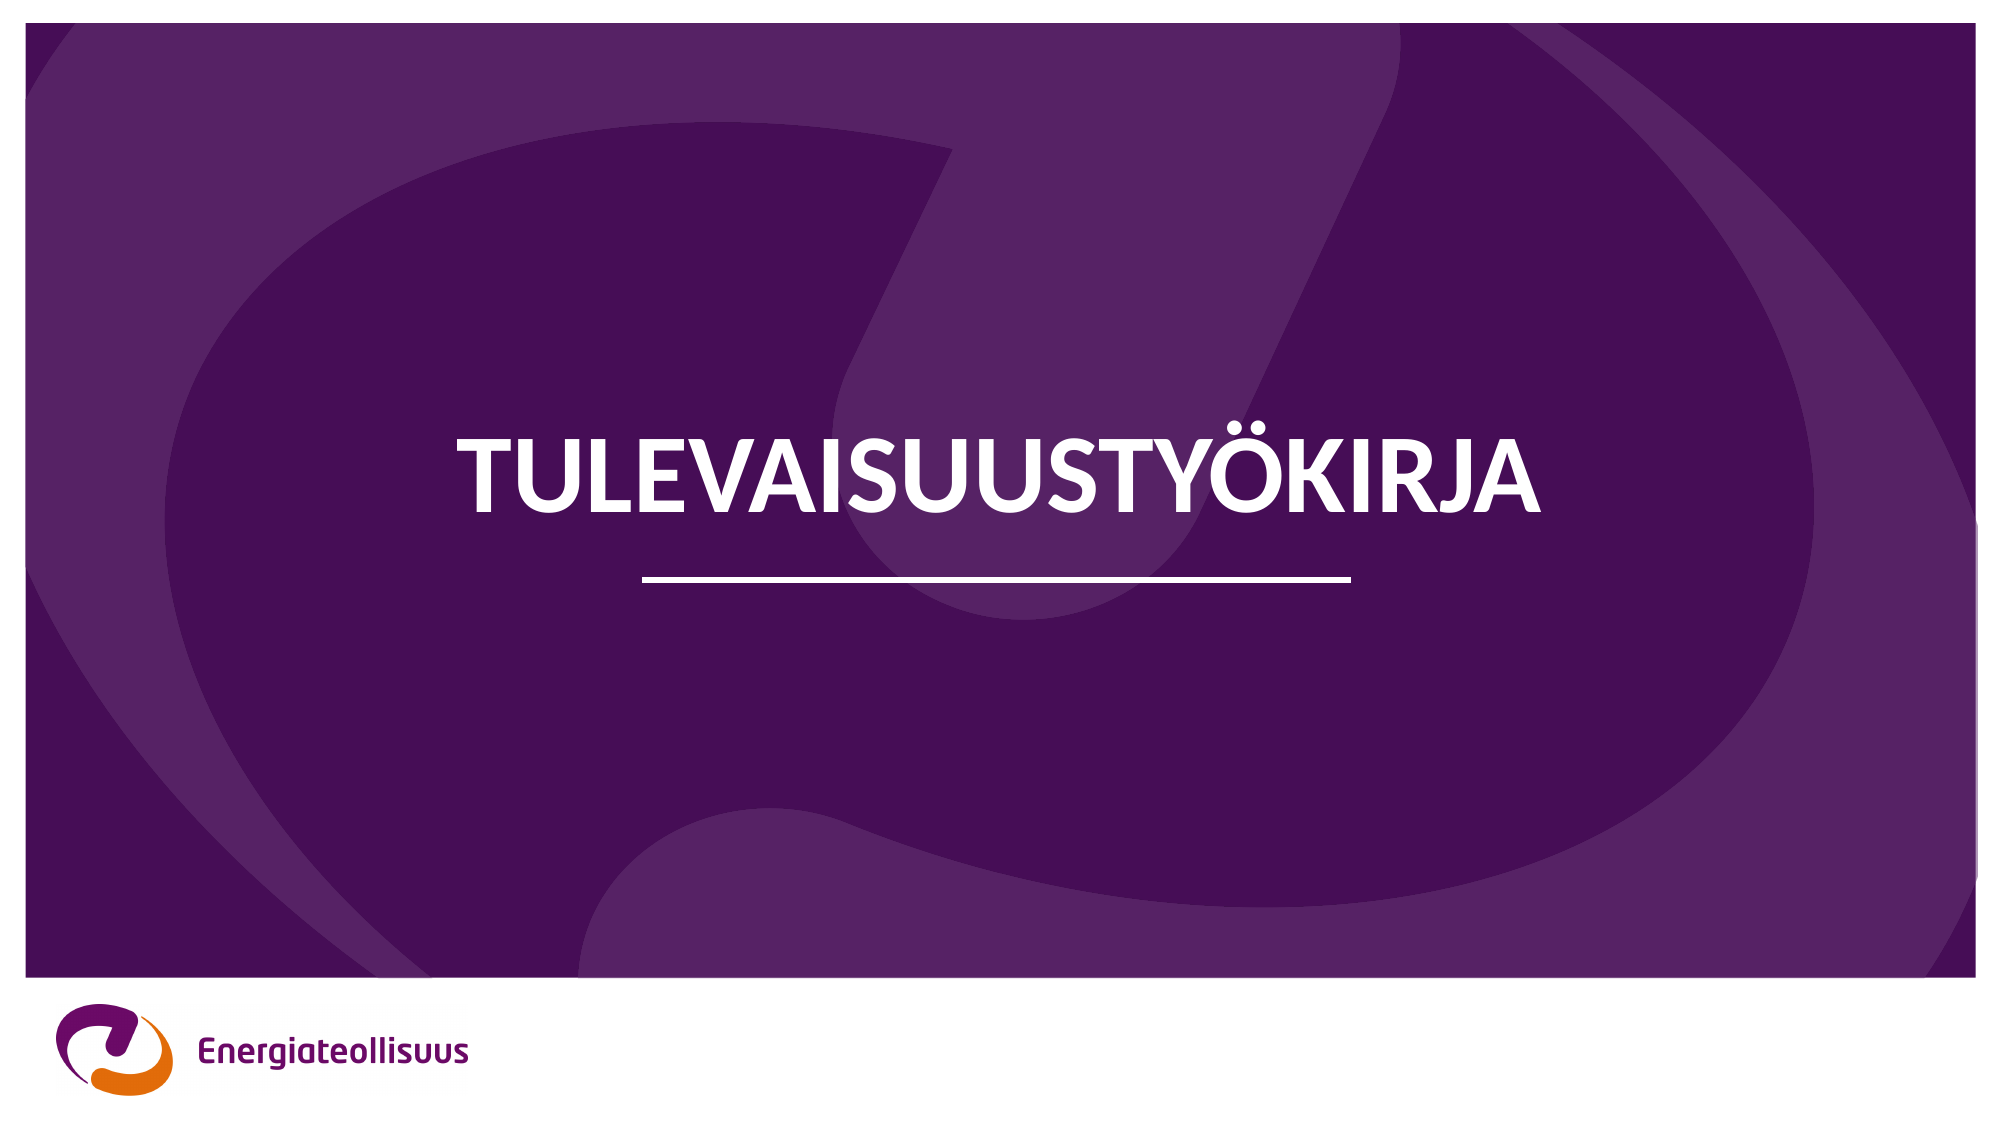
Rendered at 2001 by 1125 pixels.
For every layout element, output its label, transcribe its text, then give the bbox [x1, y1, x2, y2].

picture [56, 1004, 468, 1096]
title TULEVAISUUSTYÖKIRJA [249, 243, 1750, 544]
